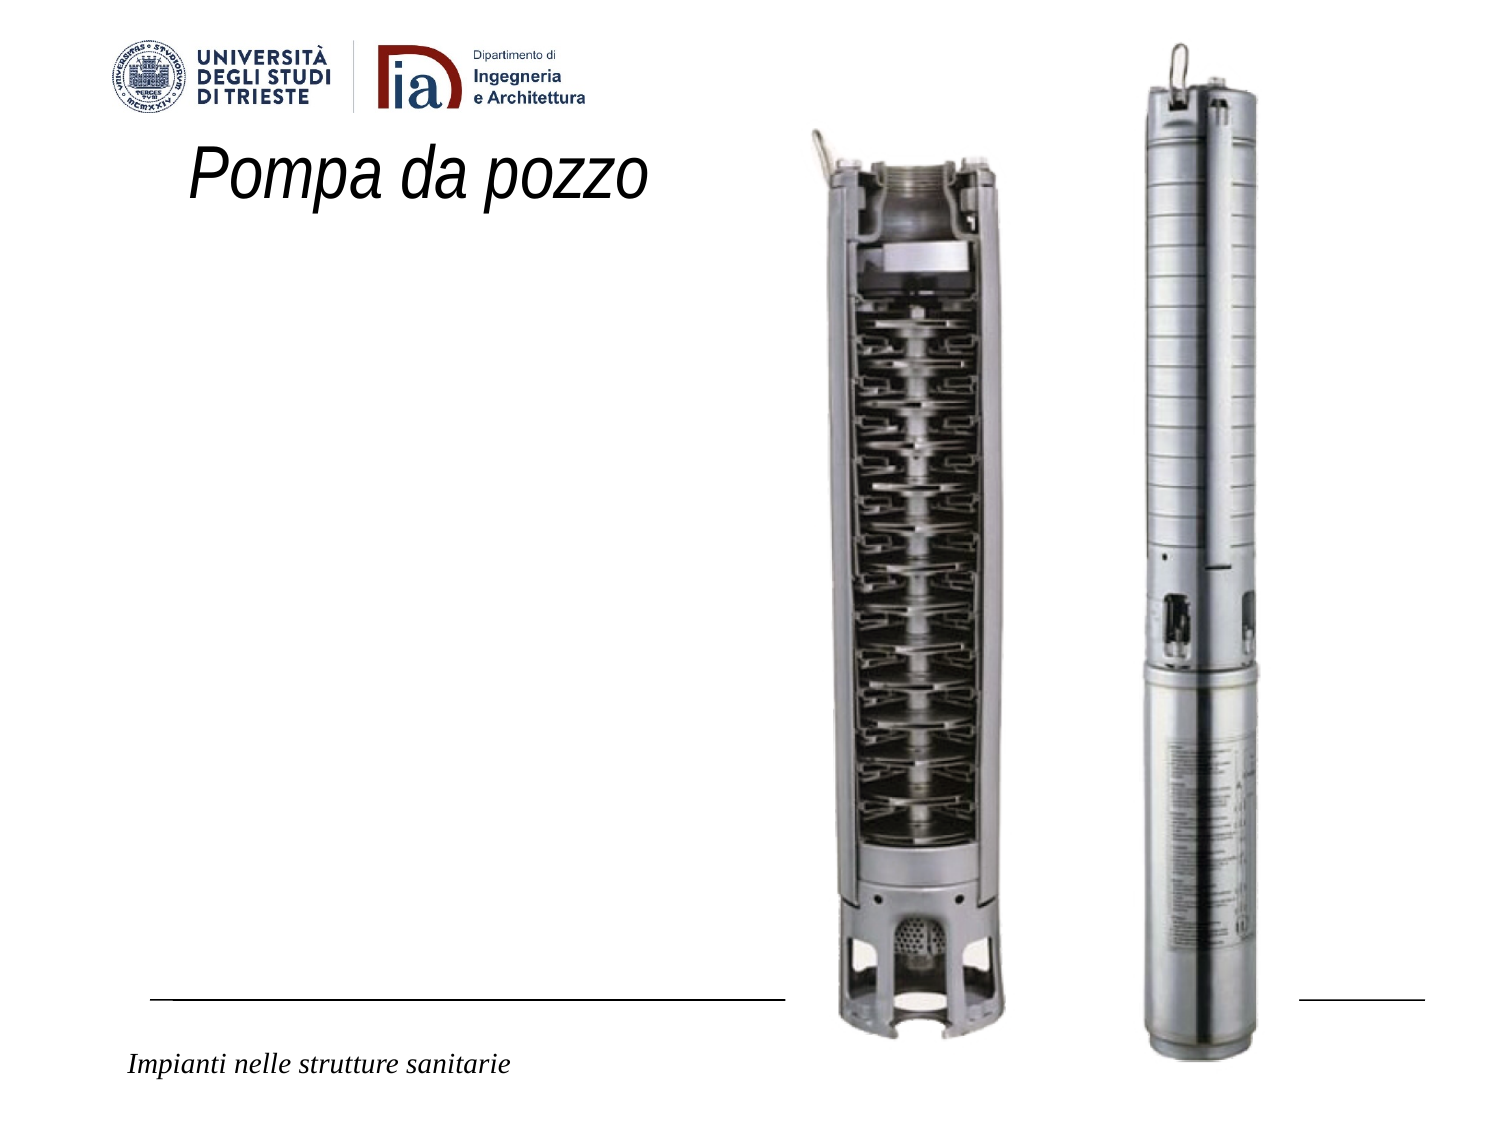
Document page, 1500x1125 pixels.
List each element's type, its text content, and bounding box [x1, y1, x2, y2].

picture [112, 40, 585, 113]
picture [785, 18, 1300, 1083]
title Pompa da pozzo [112, 125, 727, 213]
